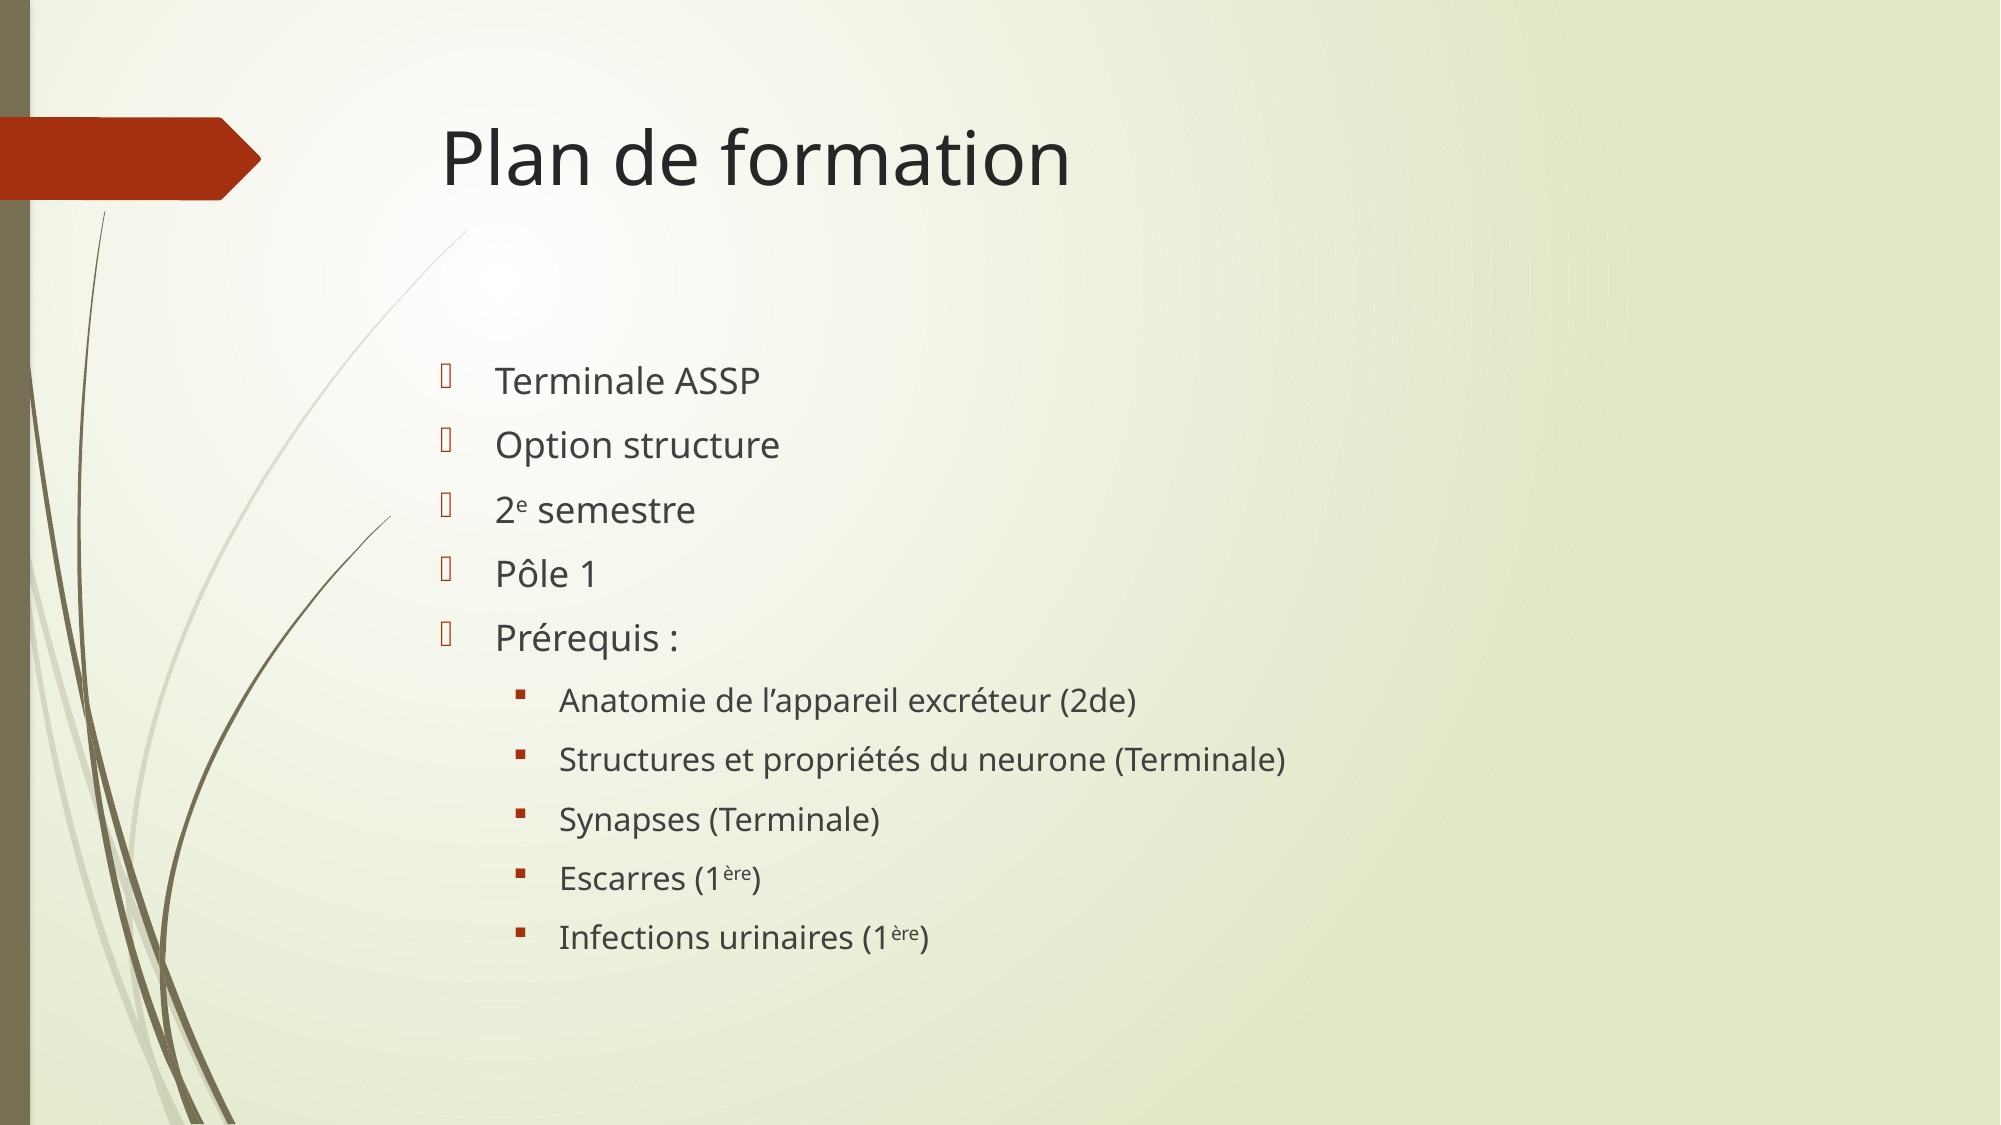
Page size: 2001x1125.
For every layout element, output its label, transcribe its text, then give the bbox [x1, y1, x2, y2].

title Plan de formation [425, 102, 1888, 313]
list Terminale ASSP Option structure 2e semestre Pôle 1 Prérequis : Anatomie de l’appareil excréteur (2de) Structures et propriétés du neurone (Terminale) Synapses (Terminale) Escarres (1ère) Infections urinaires (1ère) [424, 350, 1888, 970]
